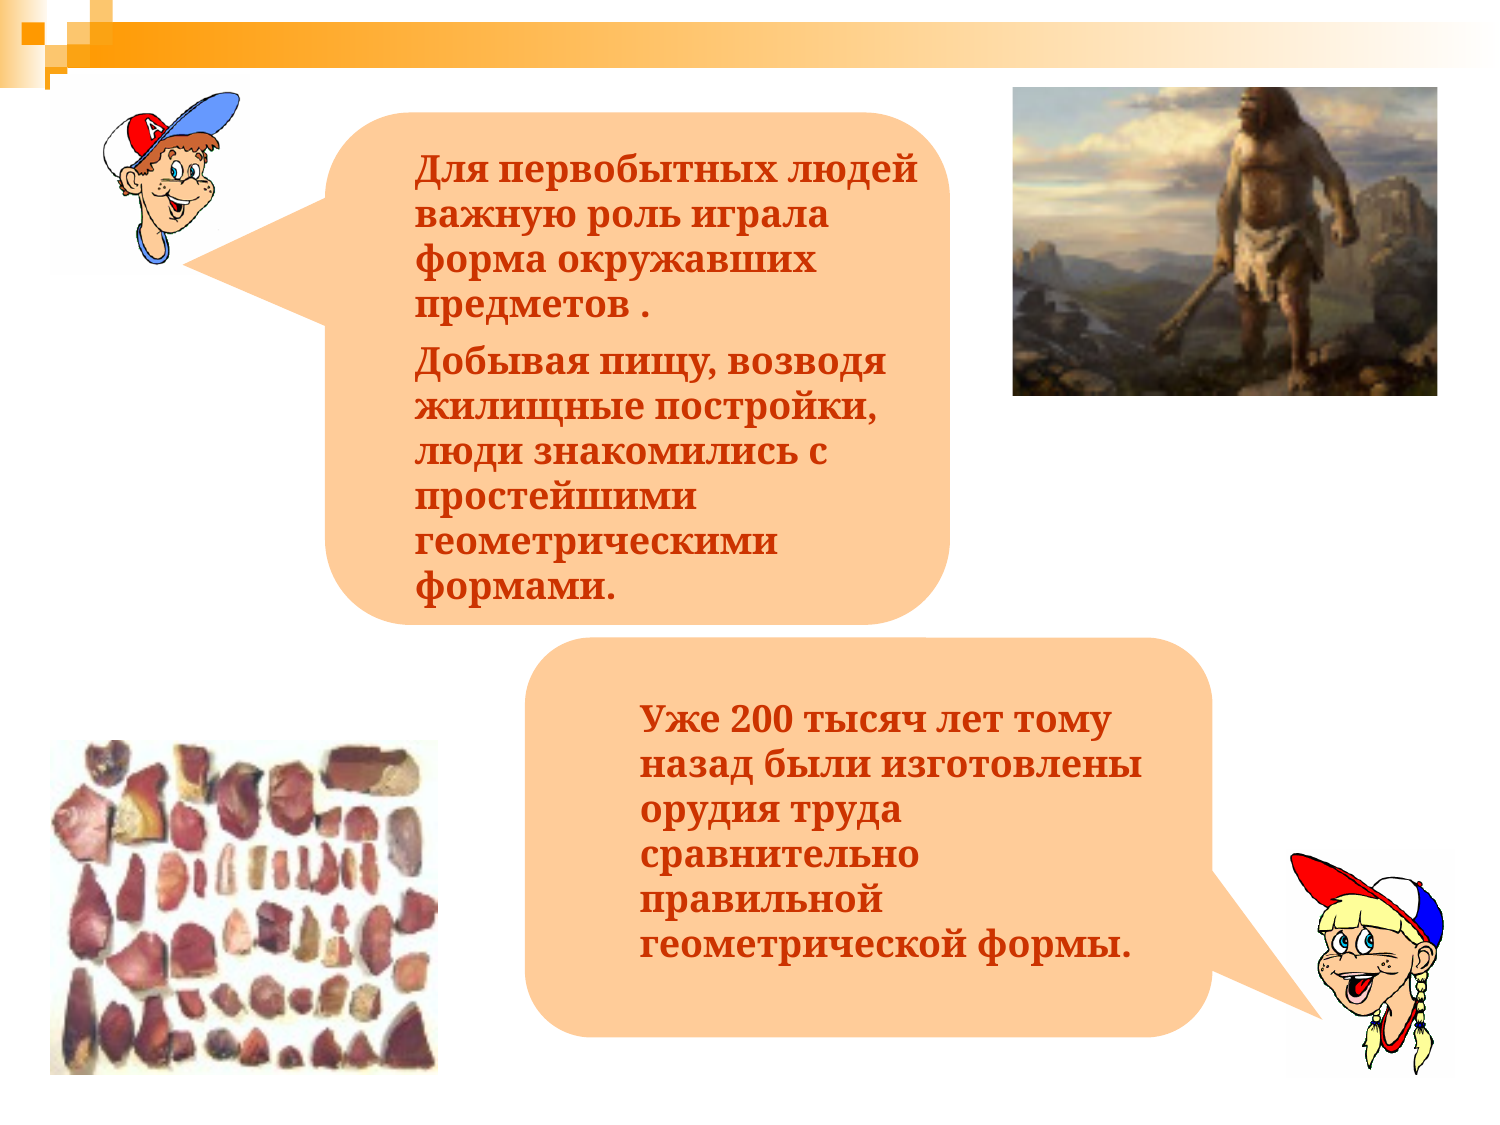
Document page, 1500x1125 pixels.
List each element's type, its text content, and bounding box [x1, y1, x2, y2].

text_box [524, 637, 1281, 1038]
text_box Для первобытных людей важную роль играла форма окружавших предметов . Добывая пищу, возводя жилищные постройки, люди знакомились с простейшими геометрическими формами. [399, 137, 975, 615]
text_box [773, 22, 777, 67]
text_box Уже 200 тысяч лет тому назад были изготовлены орудия труда сравнительно правильной геометрической формы. [624, 687, 1188, 973]
picture [1012, 87, 1438, 396]
picture [1286, 849, 1456, 1079]
picture [49, 740, 438, 1075]
picture [49, 74, 251, 276]
text_box [229, 112, 925, 625]
text_box [689, 22, 693, 67]
